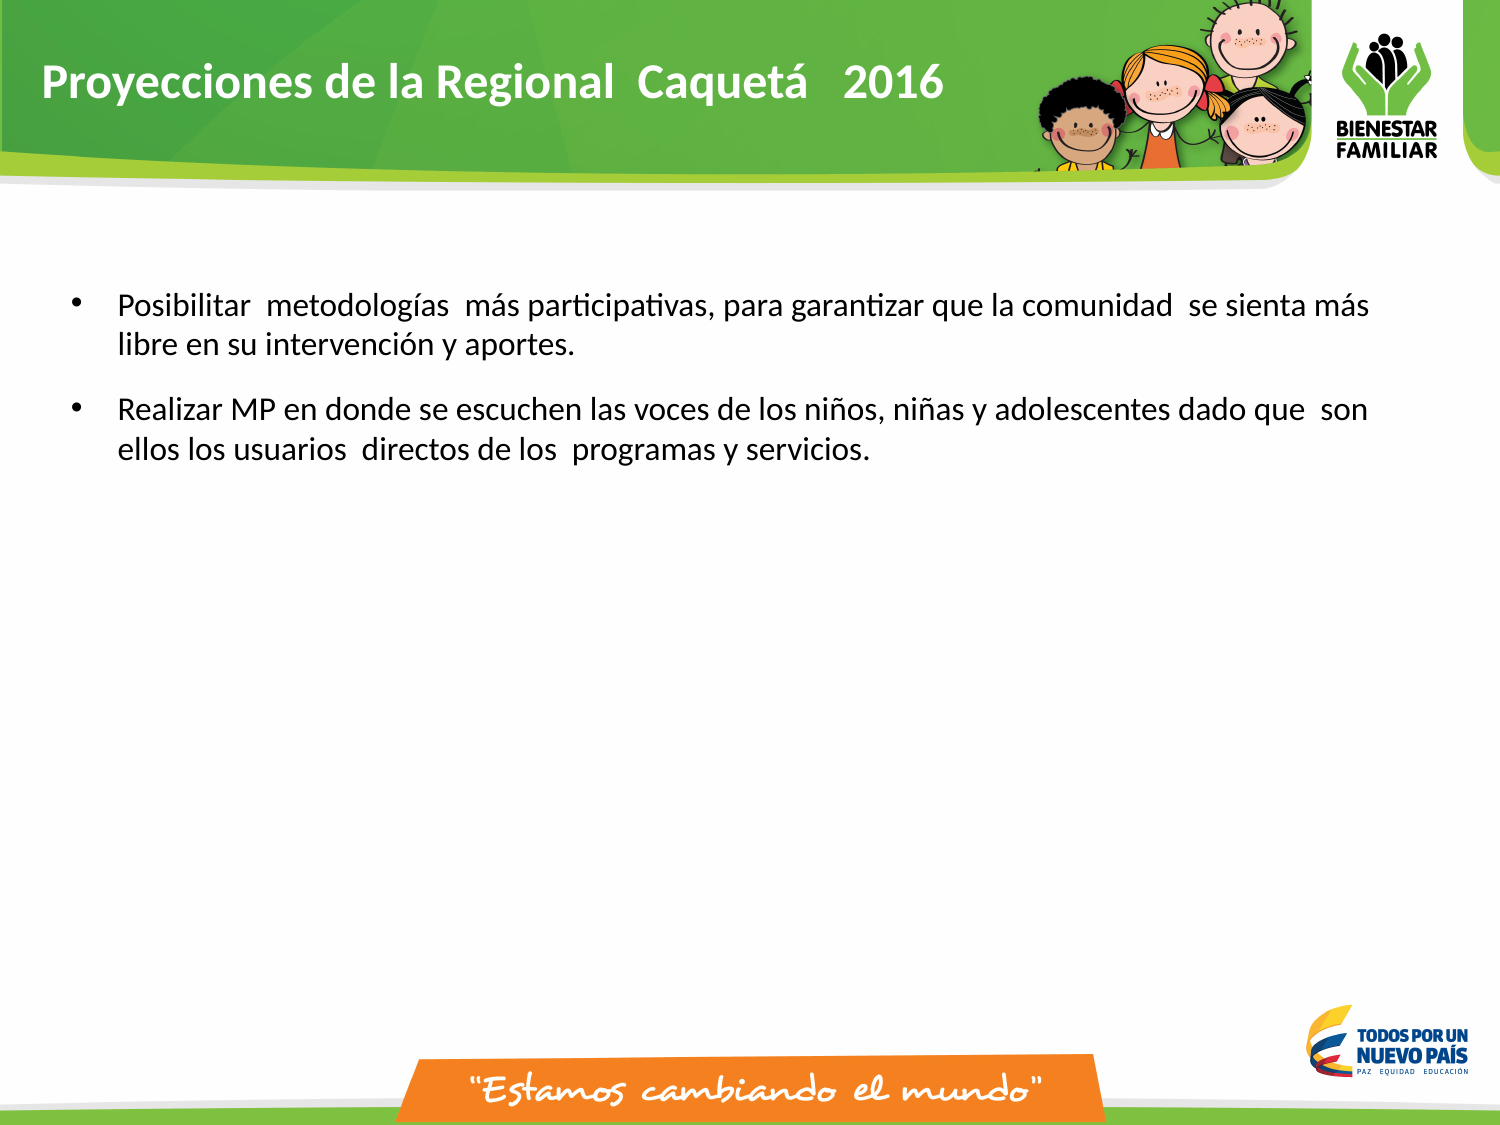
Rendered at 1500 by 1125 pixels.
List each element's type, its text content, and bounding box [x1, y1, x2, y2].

picture [0, 0, 1500, 1125]
text_box Posibilitar metodologías más participativas, para garantizar que la comunidad se sienta más libre en su intervención y aportes. Realizar MP en donde se escuchen las voces de los niños, niñas y adolescentes dado que son ellos los usuarios directos de los programas y servicios. [55, 275, 1422, 475]
text_box Proyecciones de la Regional Caquetá 2016 [26, 40, 1187, 116]
